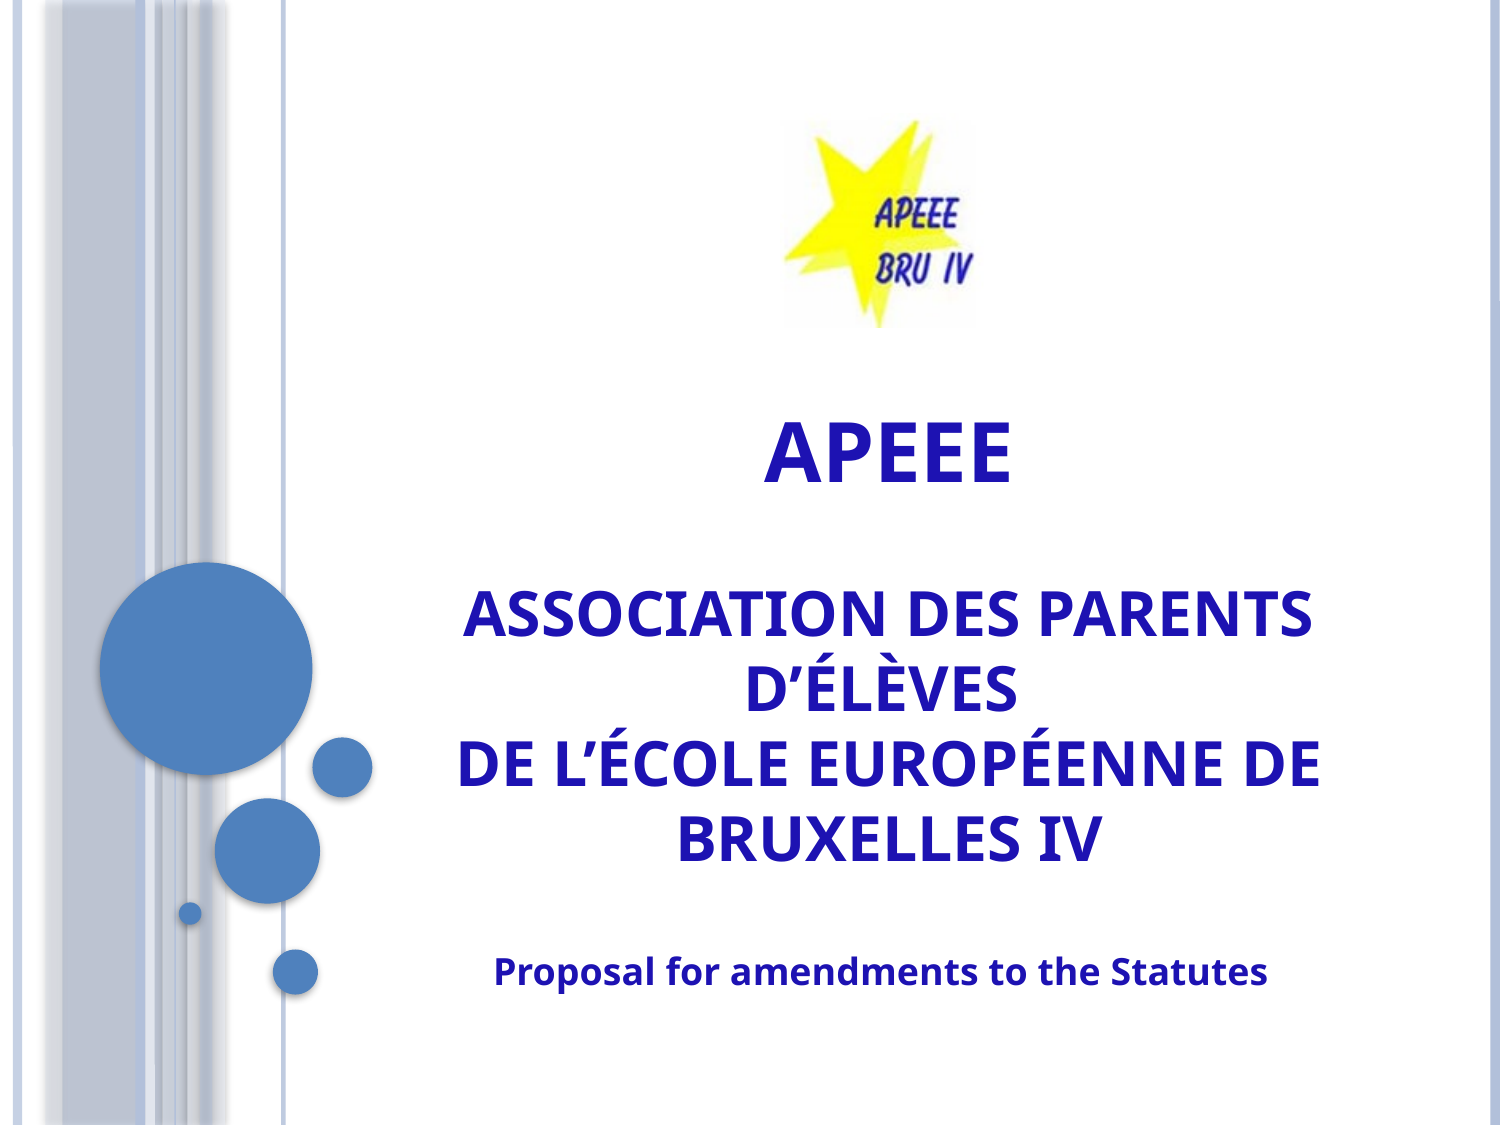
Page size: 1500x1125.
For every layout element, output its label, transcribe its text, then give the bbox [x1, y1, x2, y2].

picture [779, 113, 999, 329]
title APEEE Association des parents d’élèves de l’école européenne de Bruxelles iv [305, 385, 1473, 882]
subtitle Proposal for amendments to the Statutes [375, 940, 1388, 1046]
